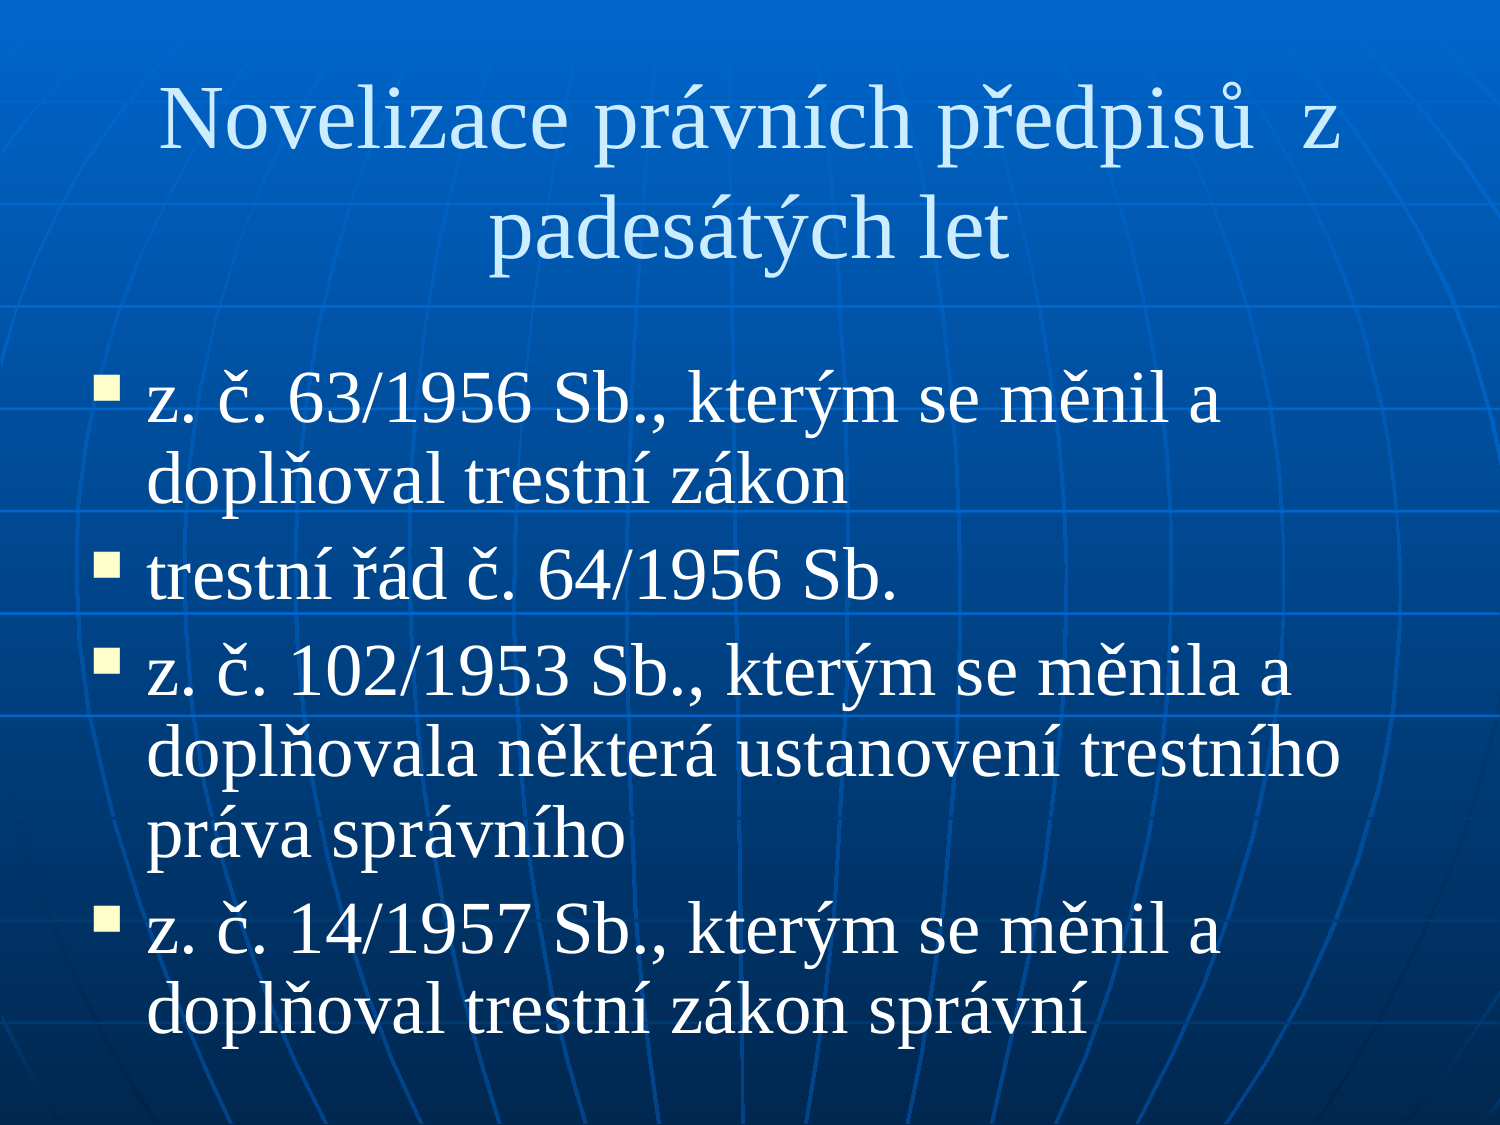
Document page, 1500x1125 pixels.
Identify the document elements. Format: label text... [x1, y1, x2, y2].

title Novelizace právních předpisů z padesátých let [75, 45, 1425, 288]
list z. č. 63/1956 Sb., kterým se měnil a doplňoval trestní zákon trestní řád č. 64/1956 Sb. z. č. 102/1953 Sb., kterým se měnila a doplňovala některá ustanovení trestního práva správního z. č. 14/1957 Sb., kterým se měnil a doplňoval trestní zákon správní [75, 350, 1463, 1088]
